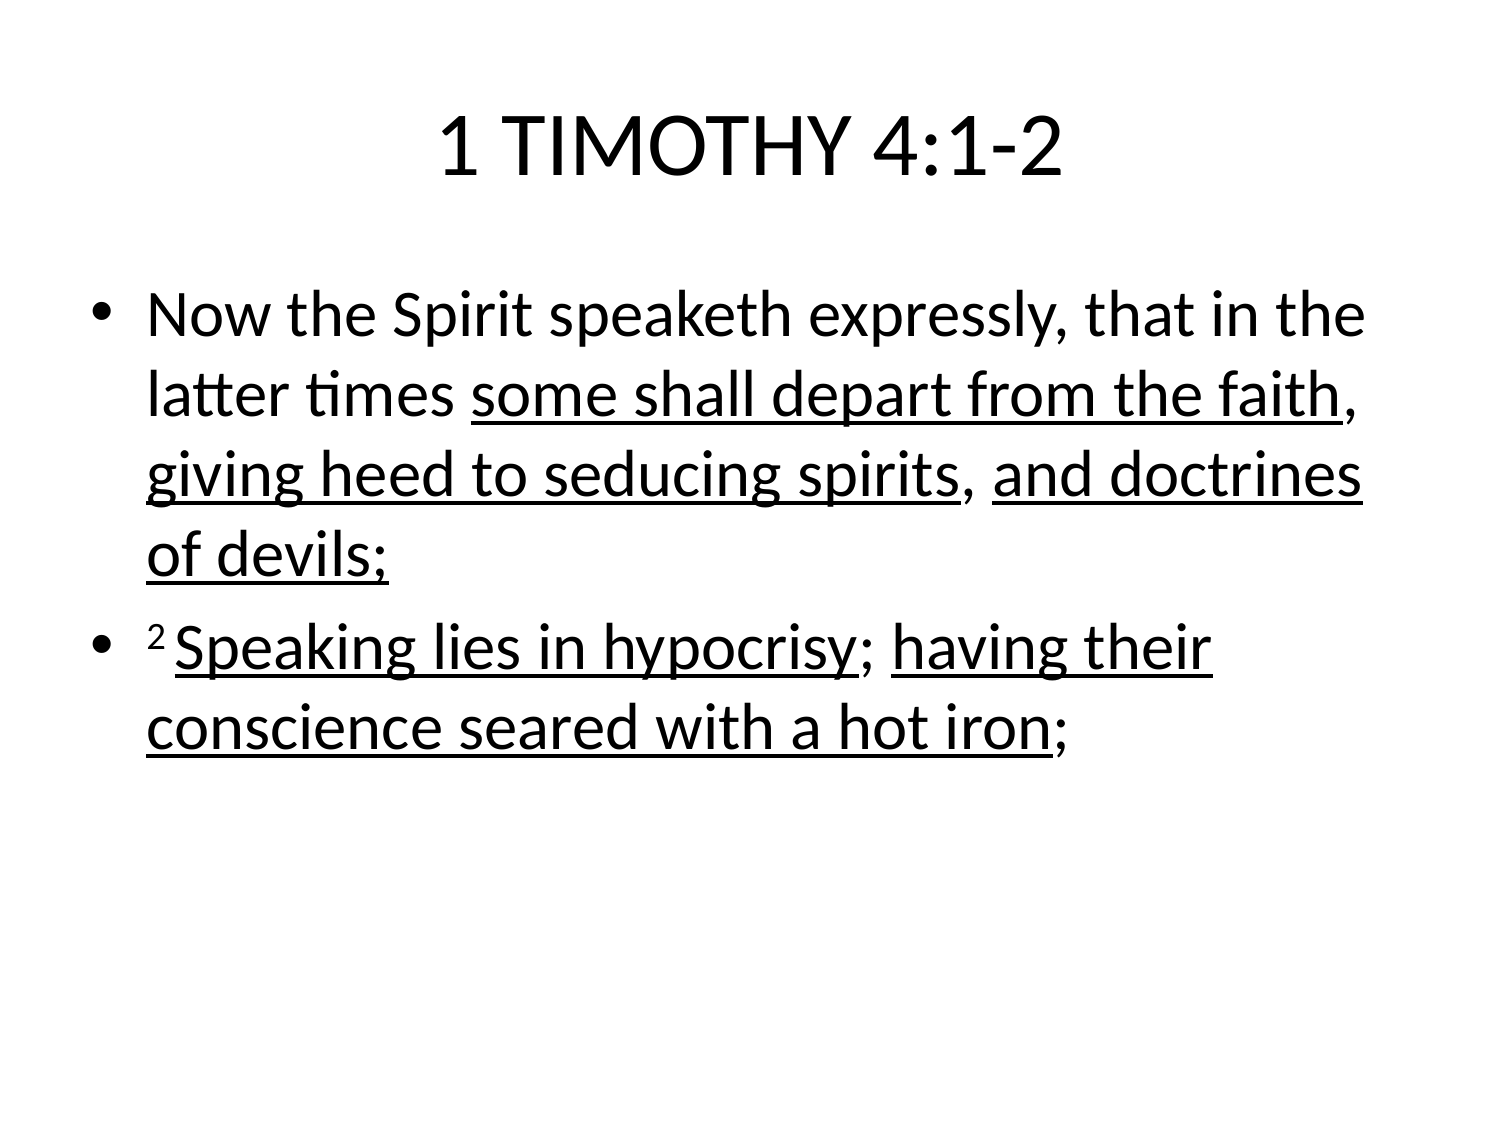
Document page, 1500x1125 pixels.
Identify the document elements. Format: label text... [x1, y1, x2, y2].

title 1 TIMOTHY 4:1-2 [75, 45, 1425, 233]
list Now the Spirit speaketh expressly, that in the latter times some shall depart from the faith, giving heed to seducing spirits, and doctrines of devils; 2 Speaking lies in hypocrisy; having their conscience seared with a hot iron; [75, 262, 1425, 1005]
